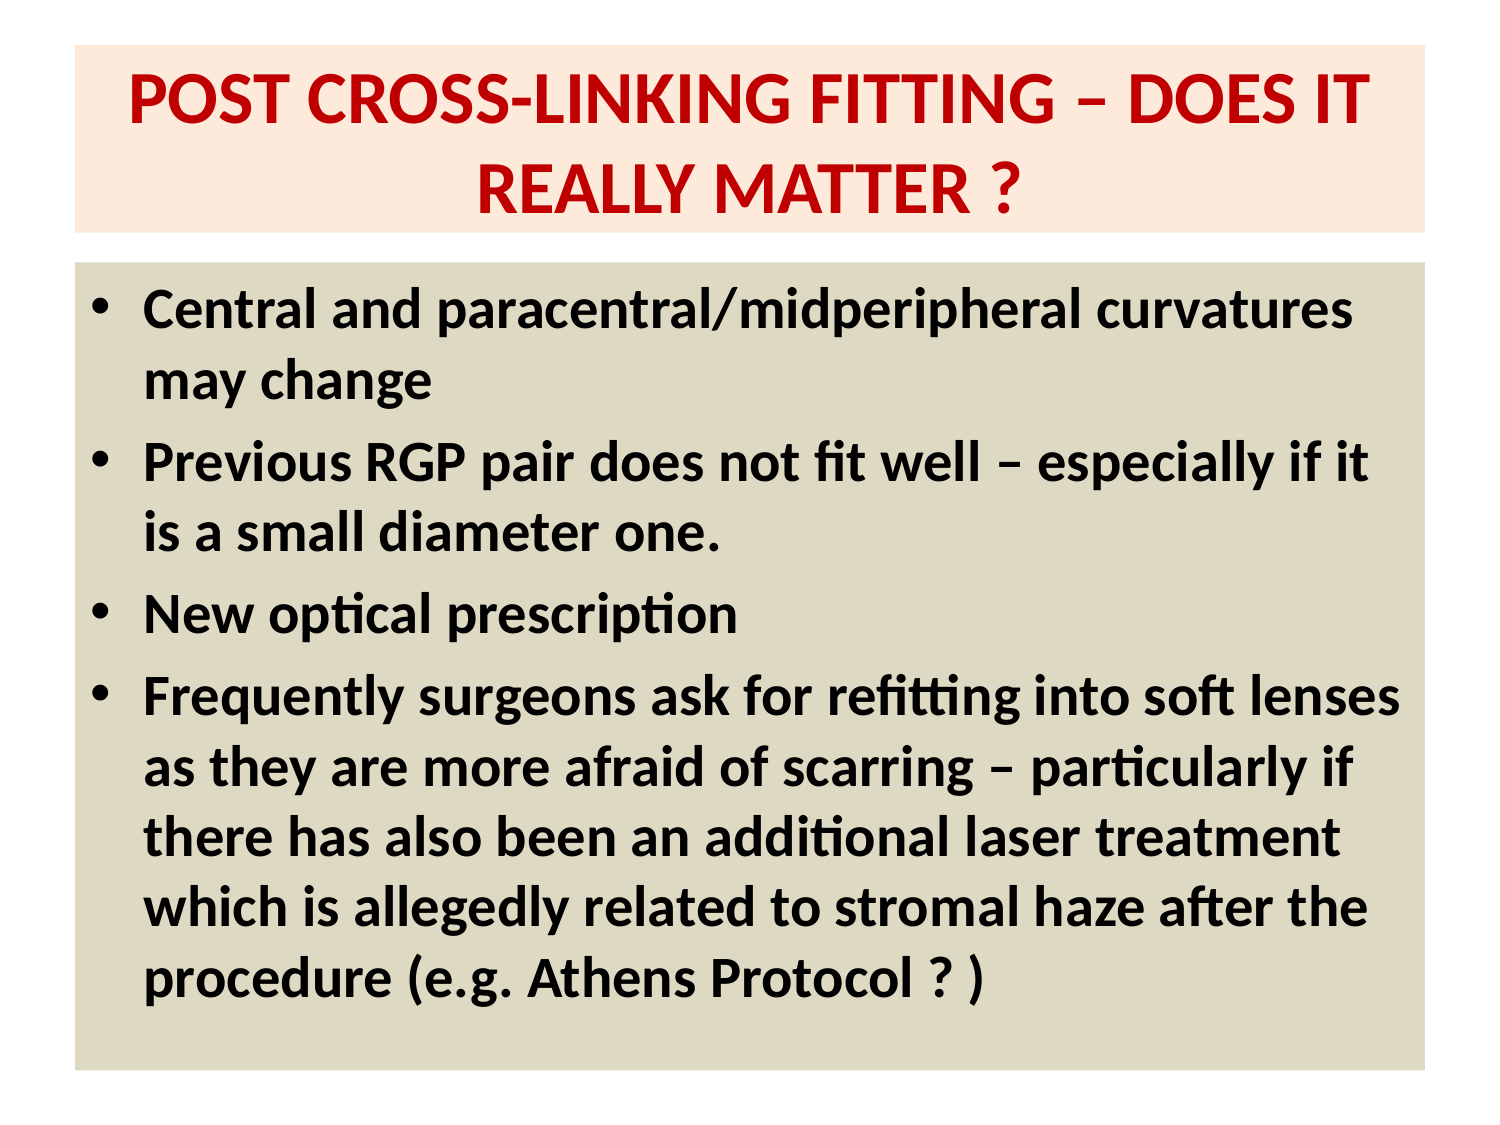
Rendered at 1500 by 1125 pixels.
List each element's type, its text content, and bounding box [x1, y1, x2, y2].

title POST CROSS-LINKING FITTING – DOES IT REALLY MATTER ? [75, 45, 1425, 233]
list Central and paracentral/midperipheral curvatures may change Previous RGP pair does not fit well – especially if it is a small diameter one. New optical prescription Frequently surgeons ask for refitting into soft lenses as they are more afraid of scarring – particularly if there has also been an additional laser treatment which is allegedly related to stromal haze after the procedure (e.g. Athens Protocol ? ) [75, 262, 1425, 1071]
